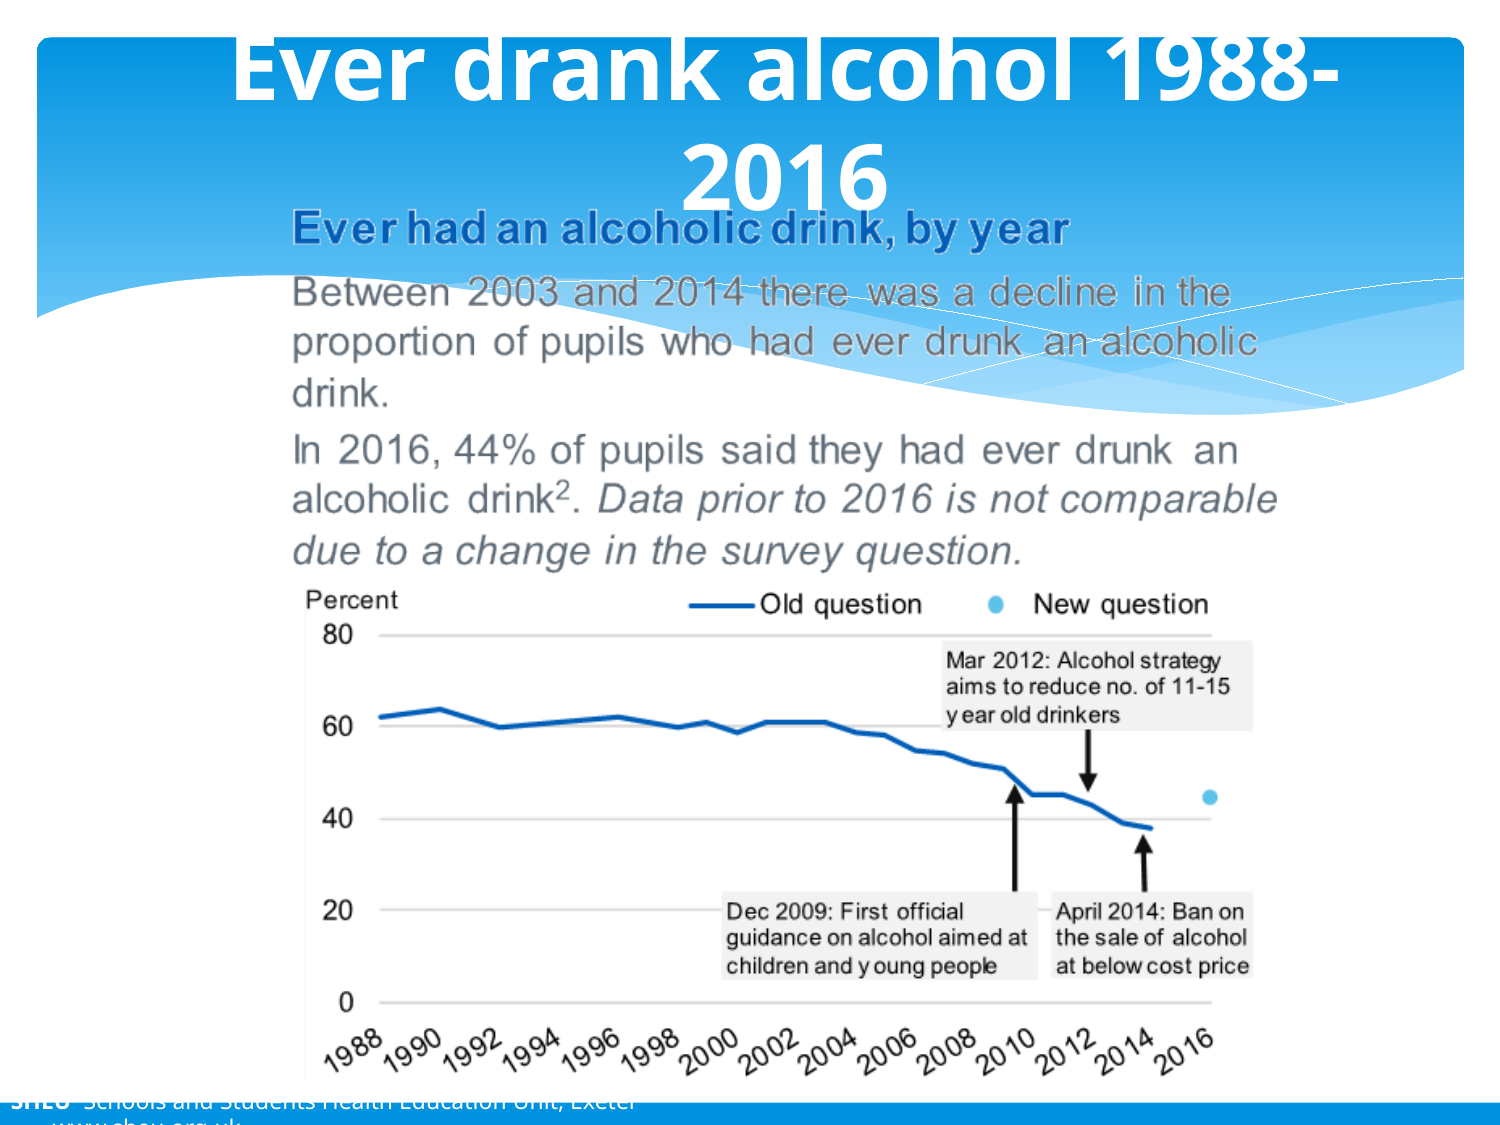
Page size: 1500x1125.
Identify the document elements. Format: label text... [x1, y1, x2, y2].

title Ever drank alcohol 1988-2016 [147, 17, 1423, 256]
picture [200, 196, 1300, 1083]
